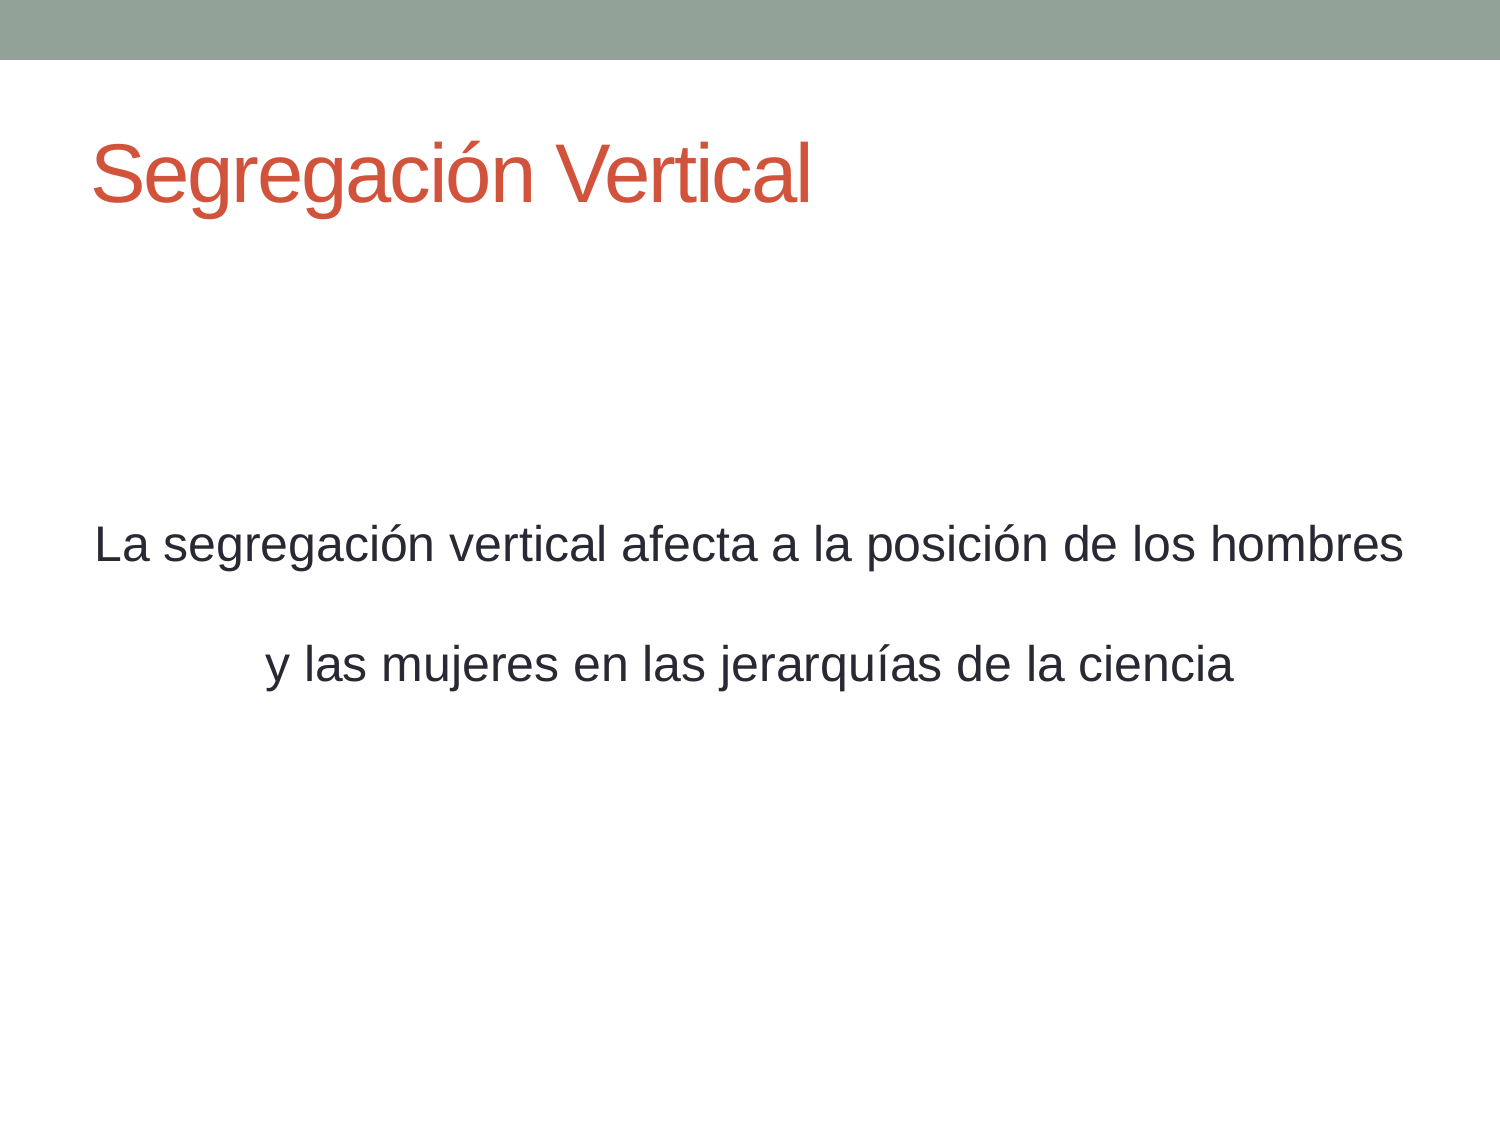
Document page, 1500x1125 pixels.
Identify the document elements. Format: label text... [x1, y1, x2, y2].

list La segregación vertical afecta a la posición de los hombres y las mujeres en las jerarquías de la ciencia [75, 444, 1425, 1063]
title Segregación Vertical [75, 87, 1425, 250]
